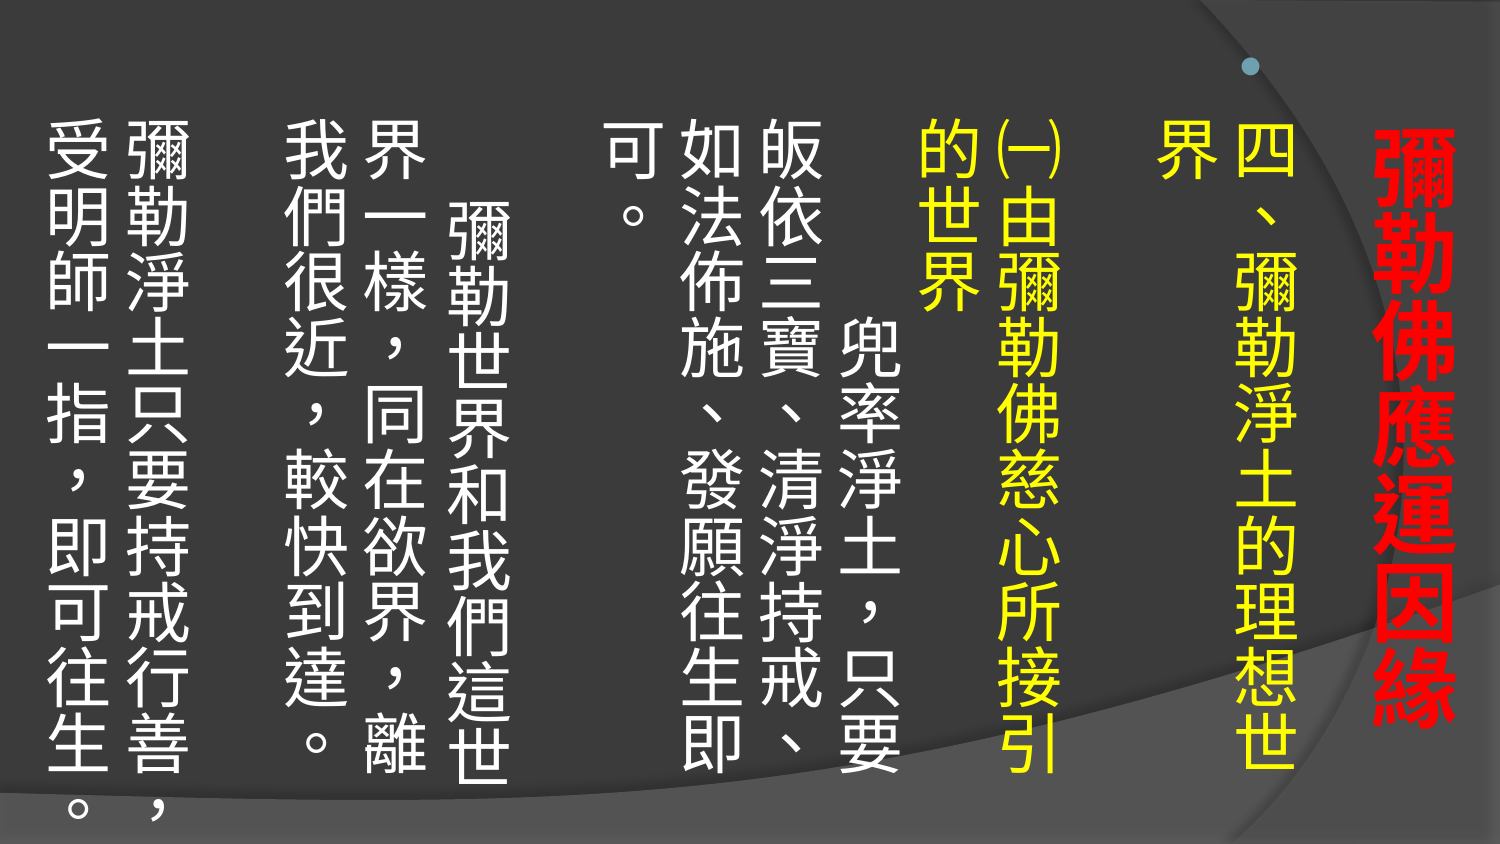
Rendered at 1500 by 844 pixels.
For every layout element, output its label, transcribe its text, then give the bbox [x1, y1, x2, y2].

list 四、彌勒淨土的理想世界 ㈠由彌勒佛慈心所接引的世界 往生兜率淨土，只要皈依三寶、清淨持戒、如法佈施、發願往生即可。  彌勒世界和我們這世界一樣，同在欲界，離我們很近，較快到達。 彌勒淨土只要持戒行善，受明師一指，即可往生。 [29, 33, 1329, 812]
title 彌勒佛應運因緣 [1352, 43, 1473, 812]
